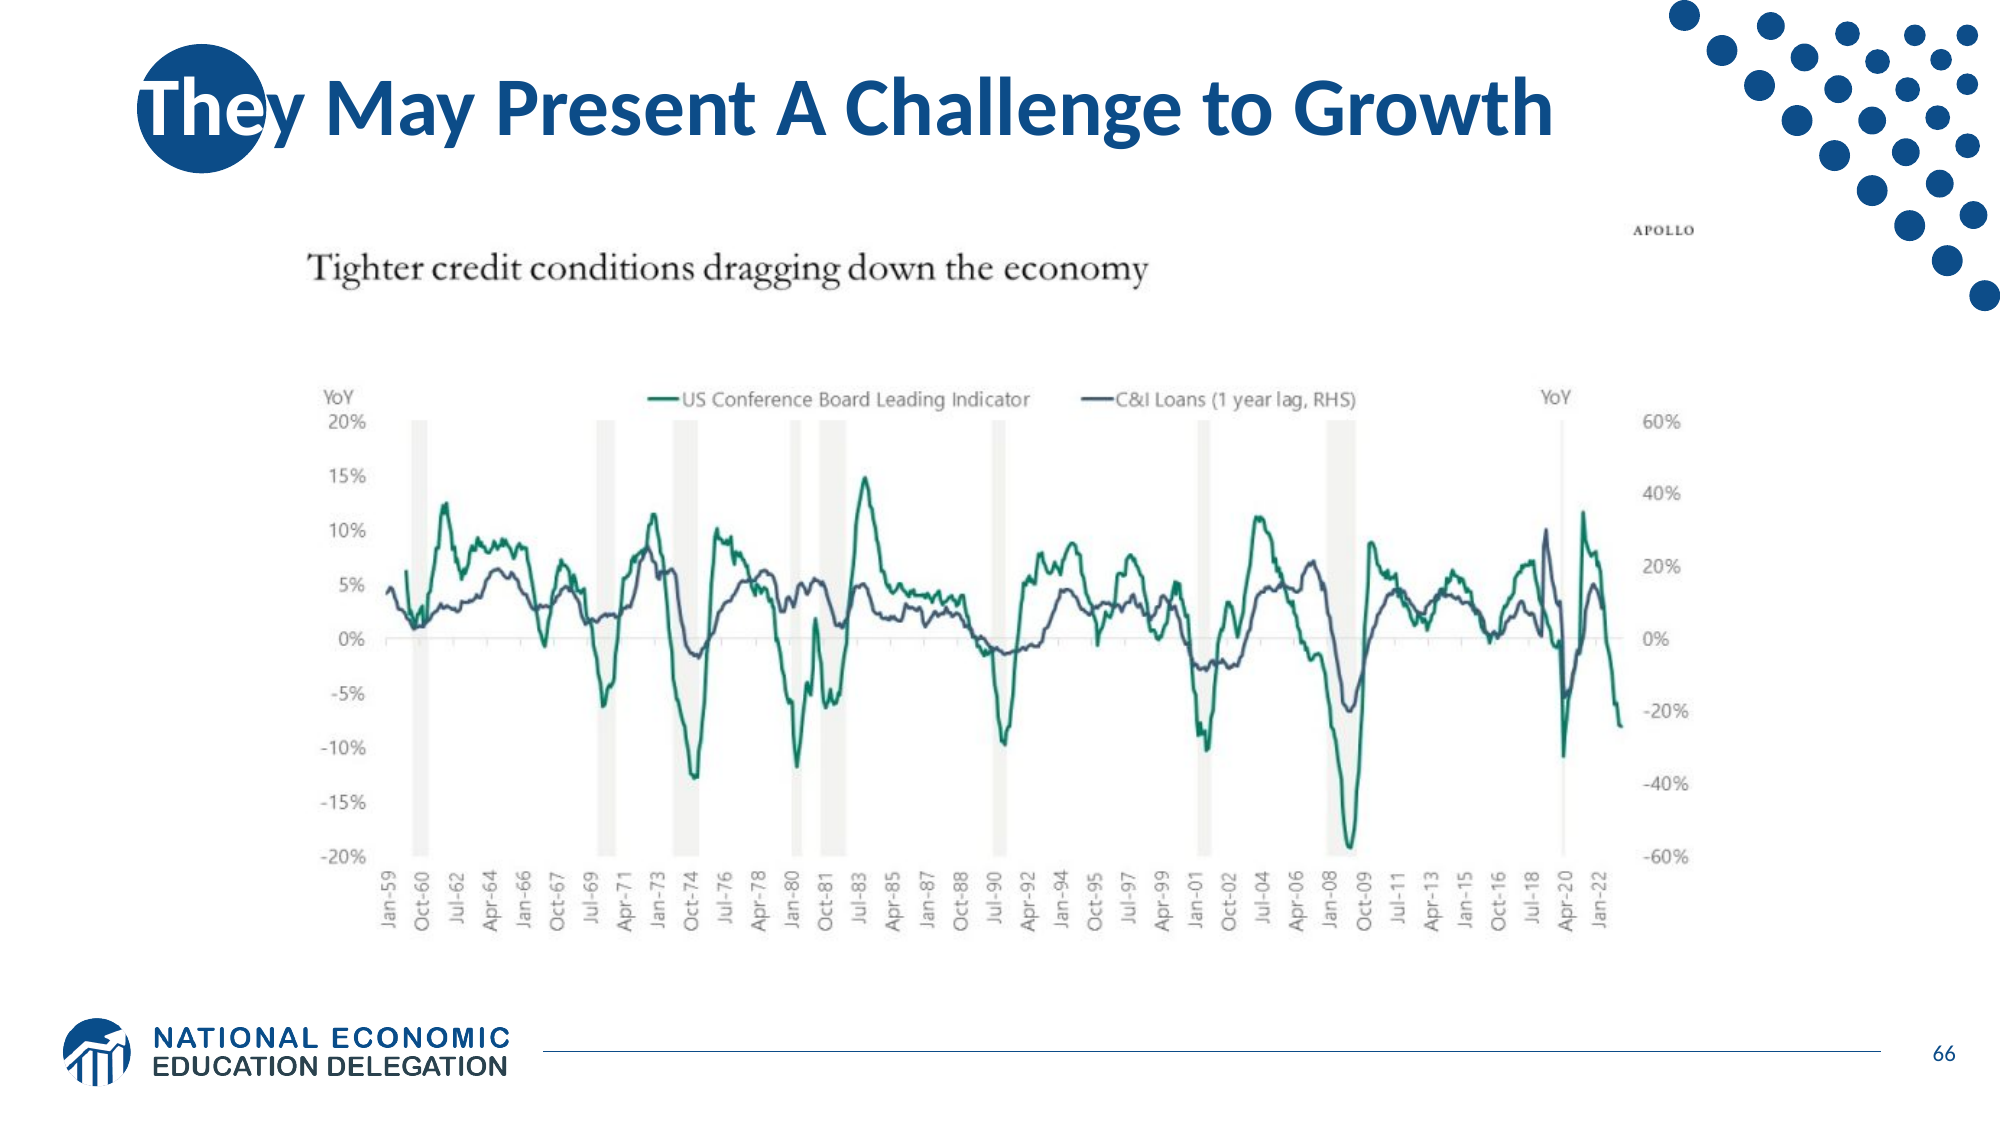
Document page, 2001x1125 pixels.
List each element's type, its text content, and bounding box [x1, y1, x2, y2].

title They May Present A Challenge to Growth [123, 0, 1849, 218]
slide_number 66 [1521, 1022, 1972, 1082]
picture [55, 1013, 520, 1091]
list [259, 189, 1740, 1022]
